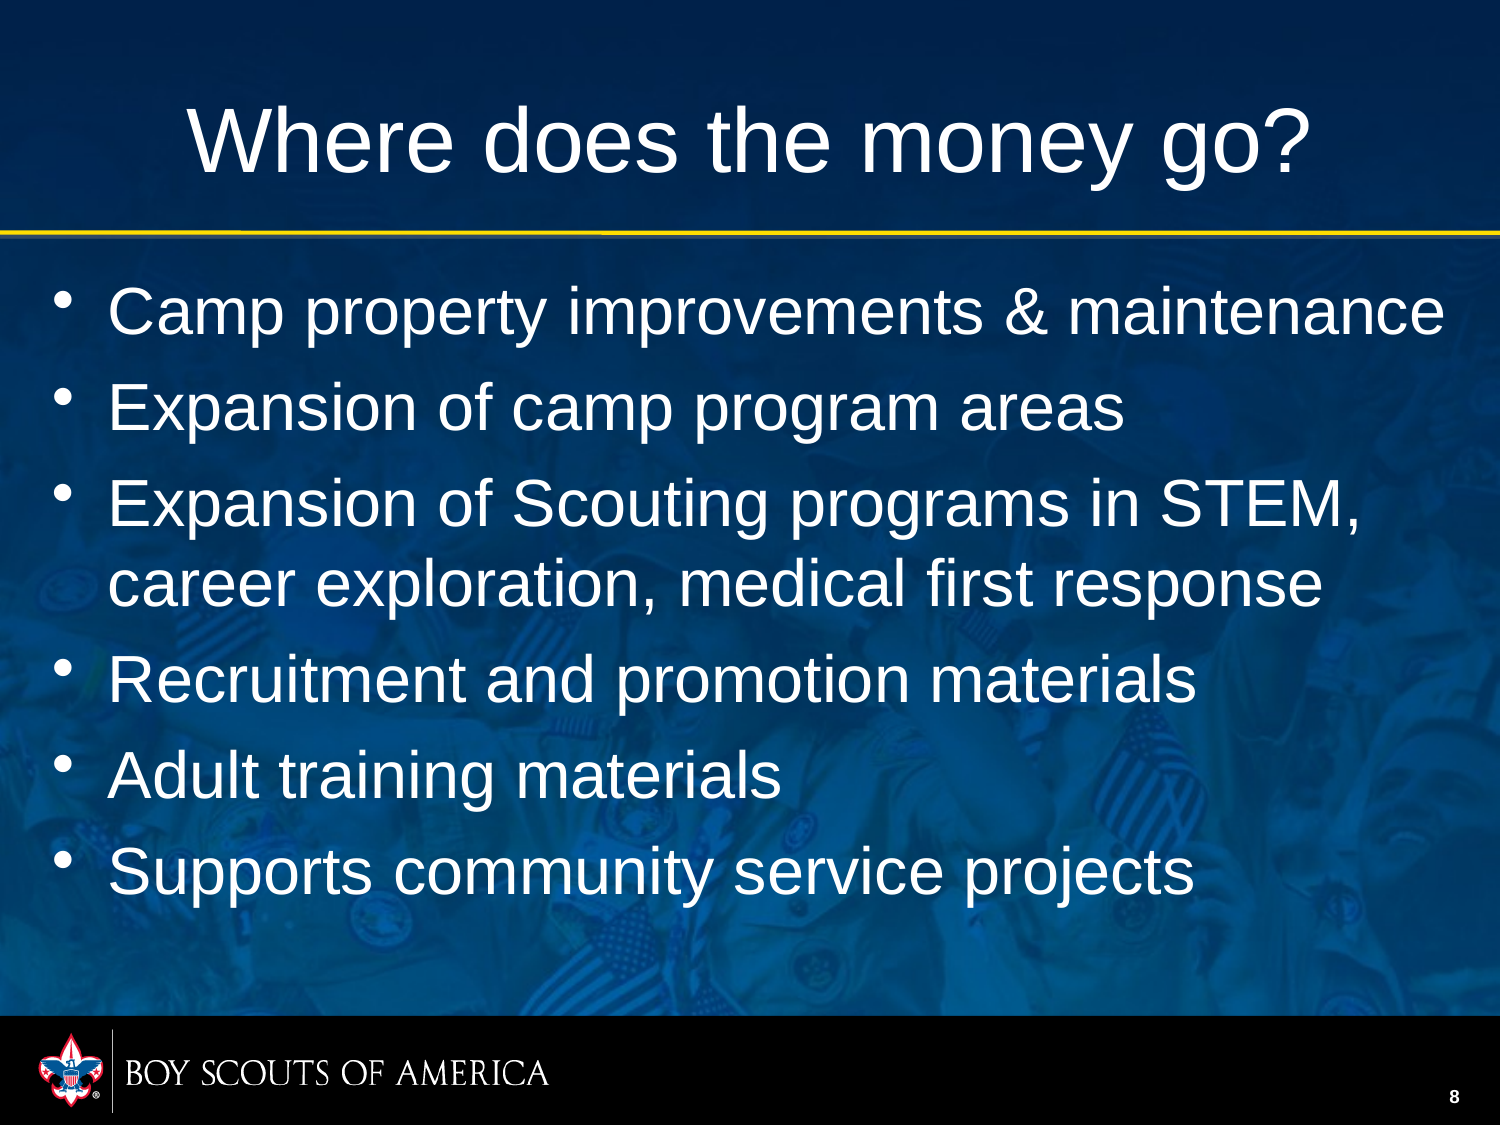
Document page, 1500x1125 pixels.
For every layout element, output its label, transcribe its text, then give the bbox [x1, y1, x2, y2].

text_box Camp property improvements & maintenance Expansion of camp program areas Expansion of Scouting programs in STEM, career exploration, medical first response Recruitment and promotion materials Adult training materials Supports community service projects [49, 250, 1450, 908]
picture [0, 0, 1500, 230]
picture [0, 235, 1500, 1015]
slide_number 8 [1374, 1054, 1469, 1125]
picture [37, 1028, 550, 1113]
title Where does the money go? [160, 79, 1340, 250]
